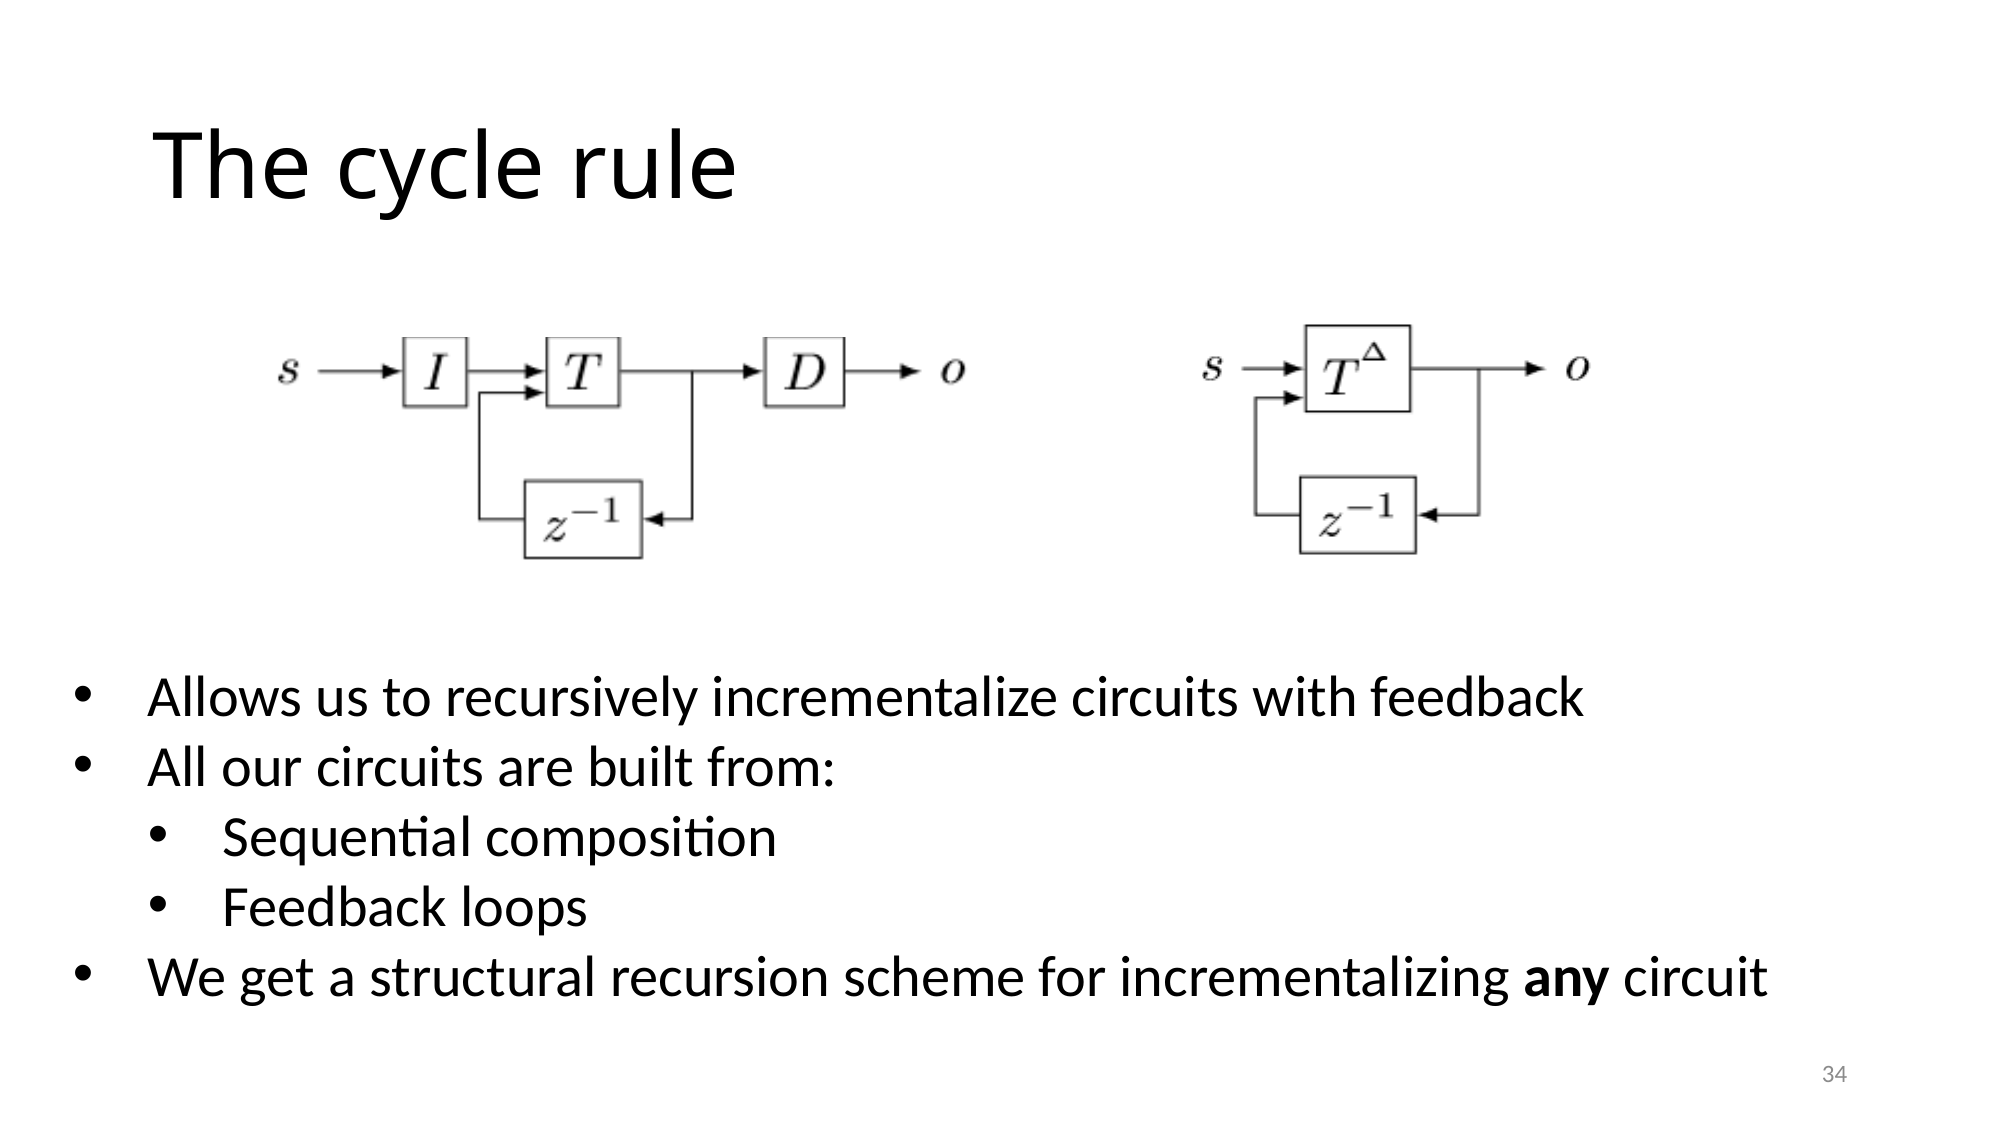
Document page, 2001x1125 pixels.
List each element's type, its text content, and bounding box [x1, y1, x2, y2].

picture [1202, 317, 1605, 599]
text_box Allows us to recursively incrementalize circuits with feedback All our circuits are built from: Sequential composition Feedback loops We get a structural recursion scheme for incrementalizing any circuit [58, 650, 1784, 1016]
picture [266, 337, 987, 564]
title The cycle rule [137, 59, 1863, 278]
slide_number 34 [1798, 1042, 1863, 1103]
